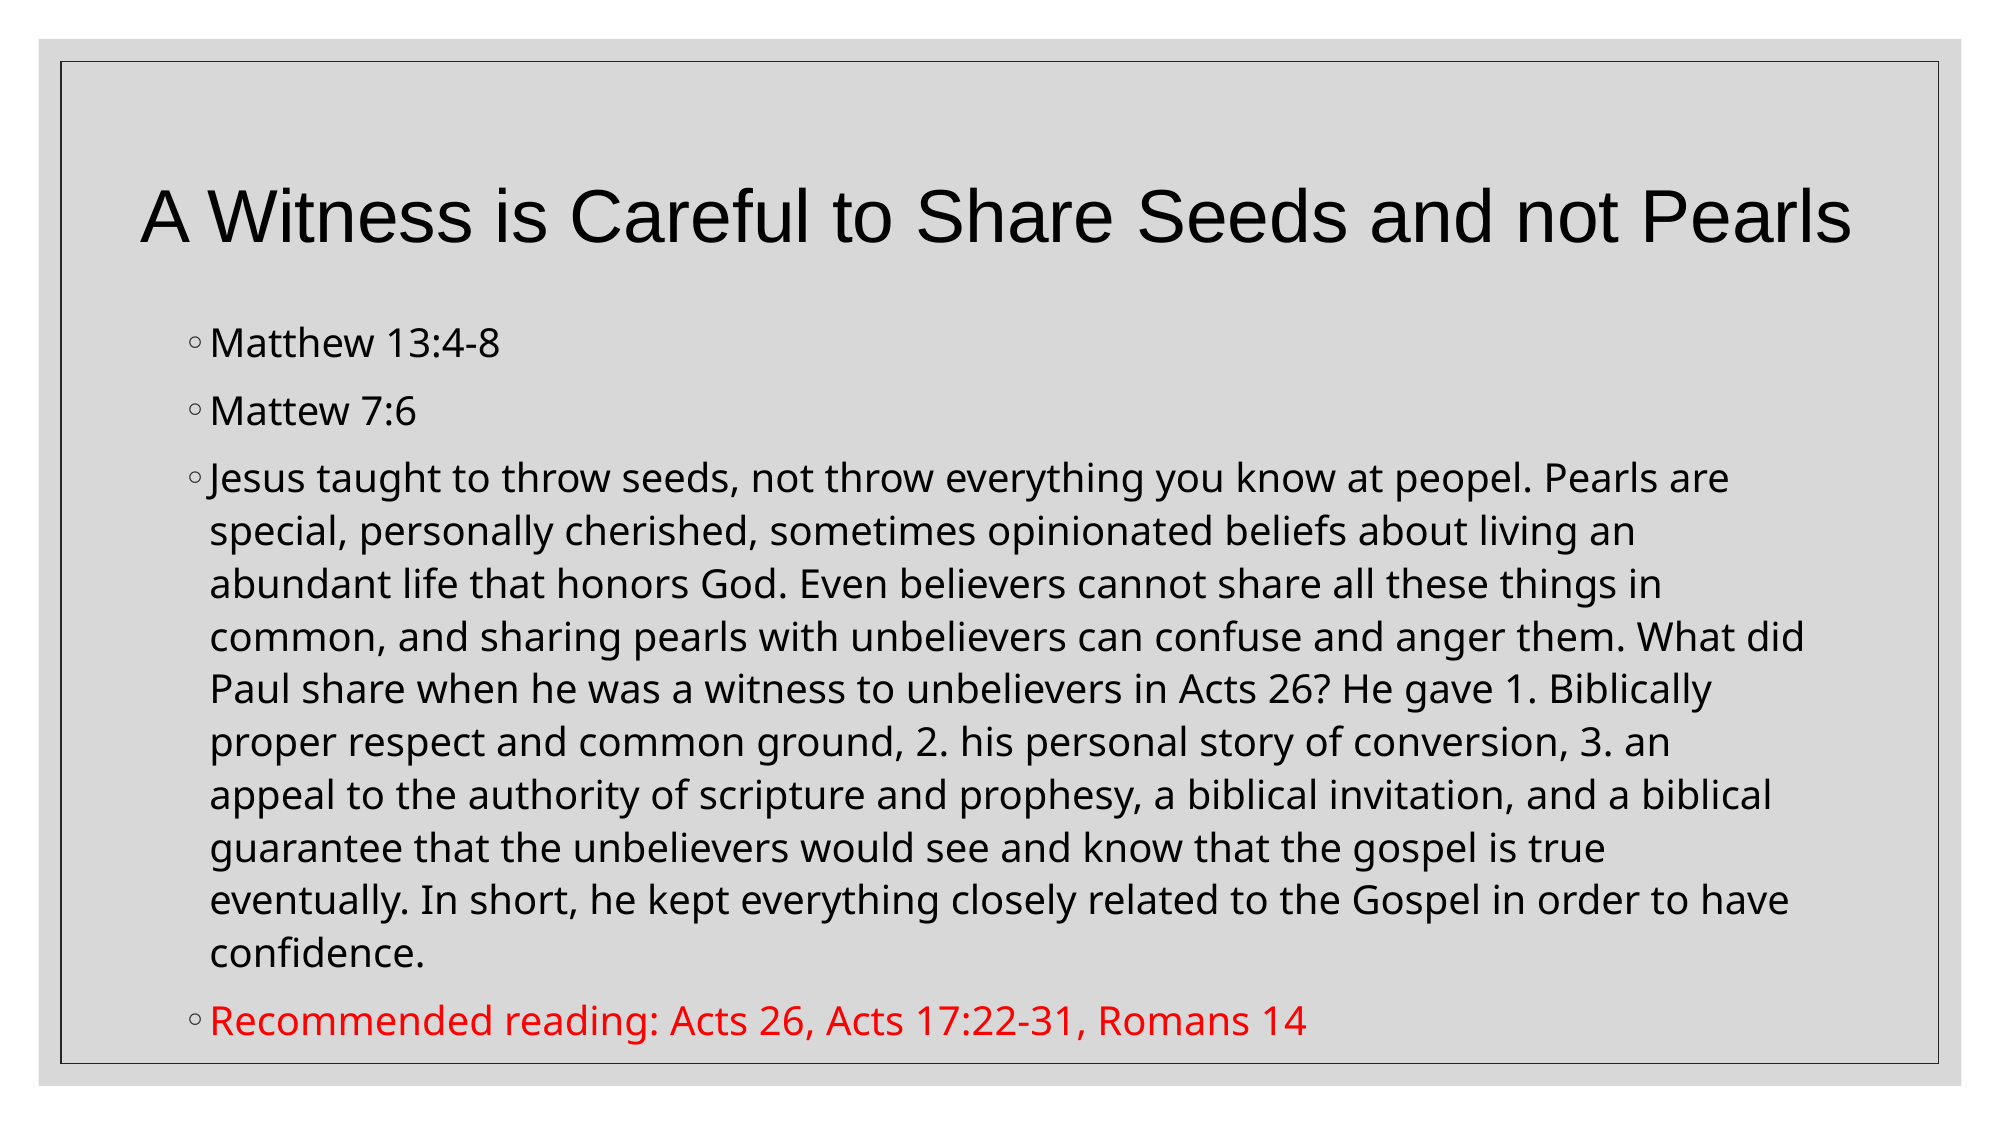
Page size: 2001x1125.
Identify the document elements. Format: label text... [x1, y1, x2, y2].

title A Witness is Careful to Share Seeds and not Pearls [125, 105, 1905, 331]
list Matthew 13:4-8 Mattew 7:6 Jesus taught to throw seeds, not throw everything you know at peopel. Pearls are special, personally cherished, sometimes opinionated beliefs about living an abundant life that honors God. Even believers cannot share all these things in common, and sharing pearls with unbelievers can confuse and anger them. What did Paul share when he was a witness to unbelievers in Acts 26? He gave 1. Biblically proper respect and common ground, 2. his personal story of conversion, 3. an appeal to the authority of scripture and prophesy, a biblical invitation, and a biblical guarantee that the unbelievers would see and know that the gospel is true eventually. In short, he kept everything closely related to the Gospel in order to have confidence. Recommended reading: Acts 26, Acts 17:22-31, Romans 14 [168, 305, 1825, 1053]
